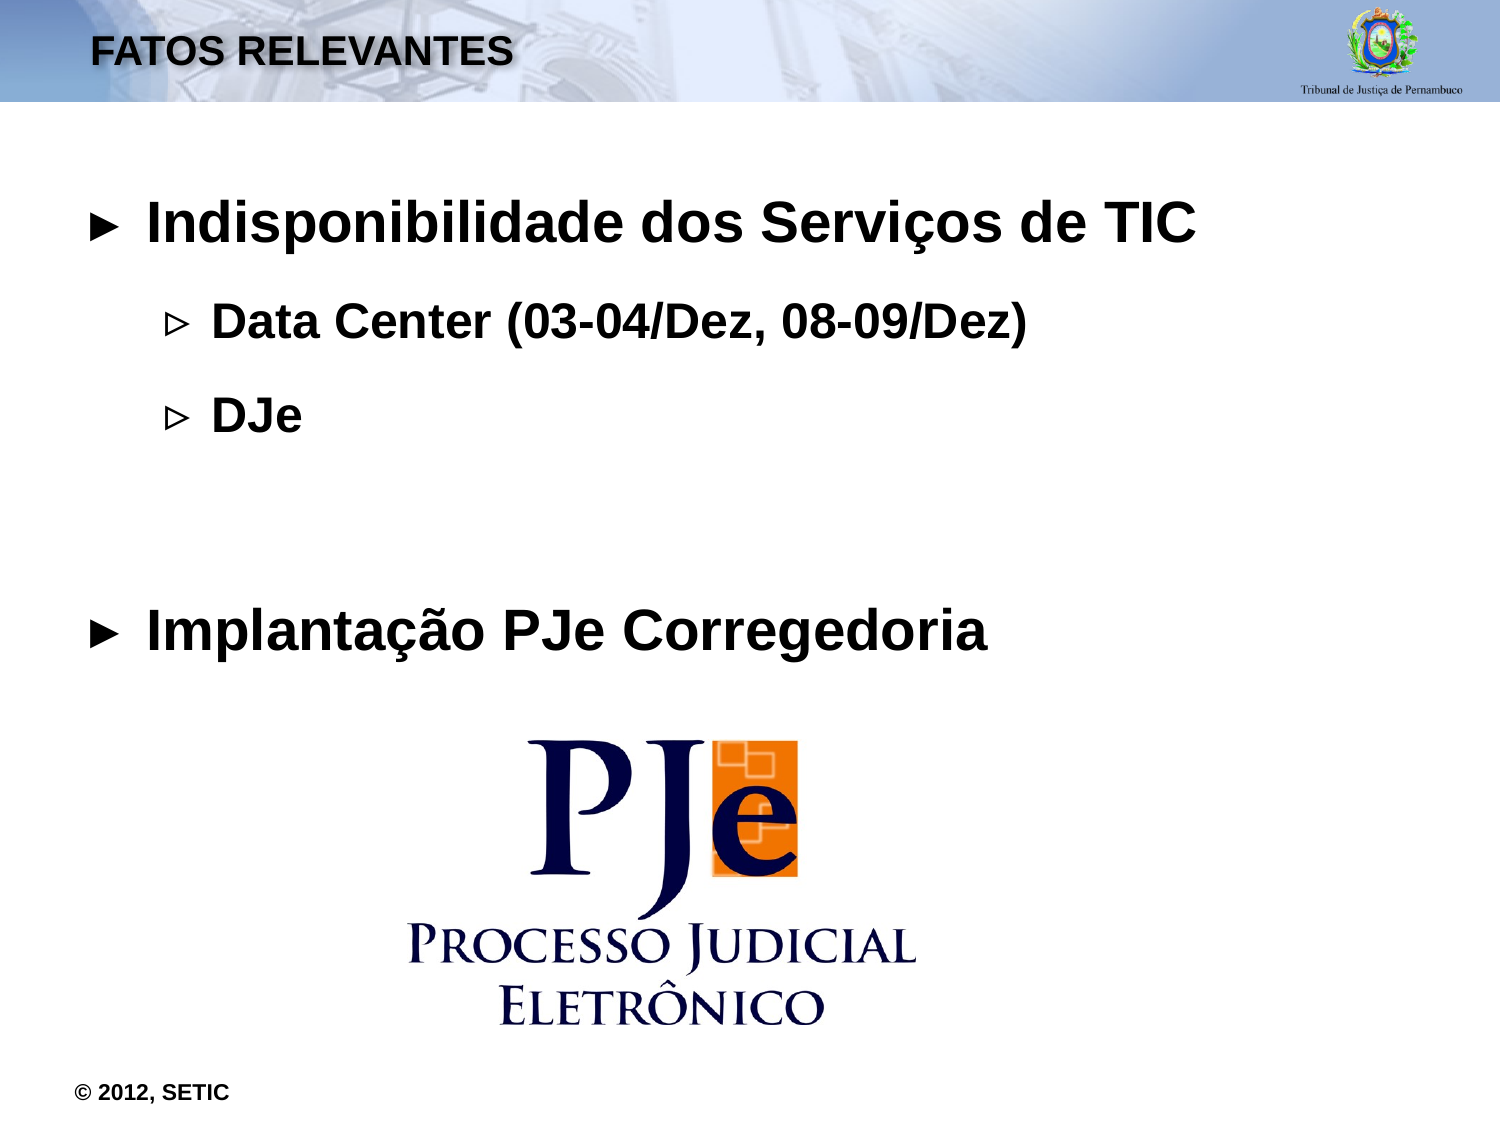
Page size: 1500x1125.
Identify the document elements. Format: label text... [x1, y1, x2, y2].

picture [407, 739, 916, 1025]
list Indisponibilidade dos Serviços de TIC Data Center (03-04/Dez, 08-09/Dez) DJe Implantação PJe Corregedoria [75, 149, 1425, 1071]
title Fatos relevantes [75, 7, 1211, 90]
